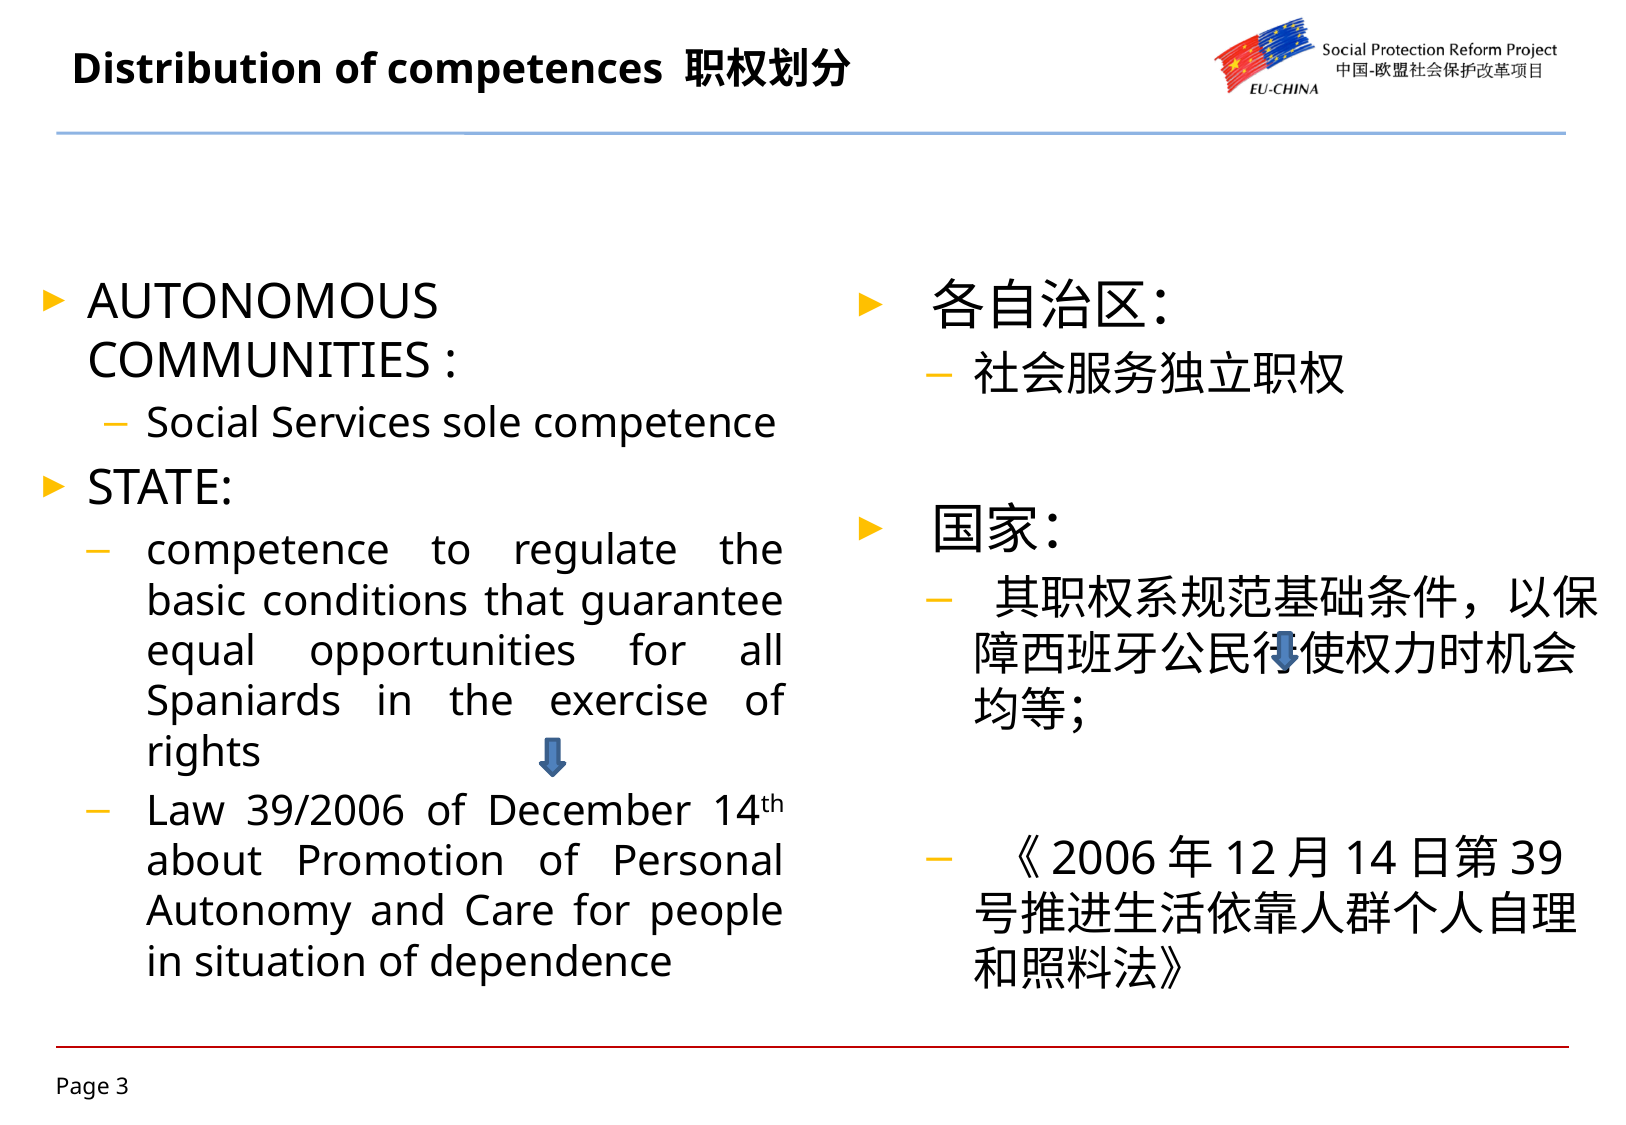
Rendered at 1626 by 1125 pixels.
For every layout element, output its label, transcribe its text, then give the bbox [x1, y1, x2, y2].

title Distribution of competences 职权划分 [56, 13, 1544, 120]
text_box [538, 737, 567, 778]
list 各自治区： 社会服务独立职权 国家： 其职权系规范基础条件，以保障西班牙公民行使权力时机会均等； 《2006年12月14日第39号推进生活依靠人群个人自理和照料法》 [836, 262, 1615, 1005]
text_box [1271, 631, 1299, 671]
picture [1206, 10, 1567, 99]
list AUTONOMOUS COMMUNITIES : Social Services sole competence STATE: competence to regulate the basic conditions that guarantee equal opportunities for all Spaniards in the exercise of rights Law 39/2006 of December 14th about Promotion of Personal Autonomy and Care for people in situation of dependence [21, 262, 800, 1005]
